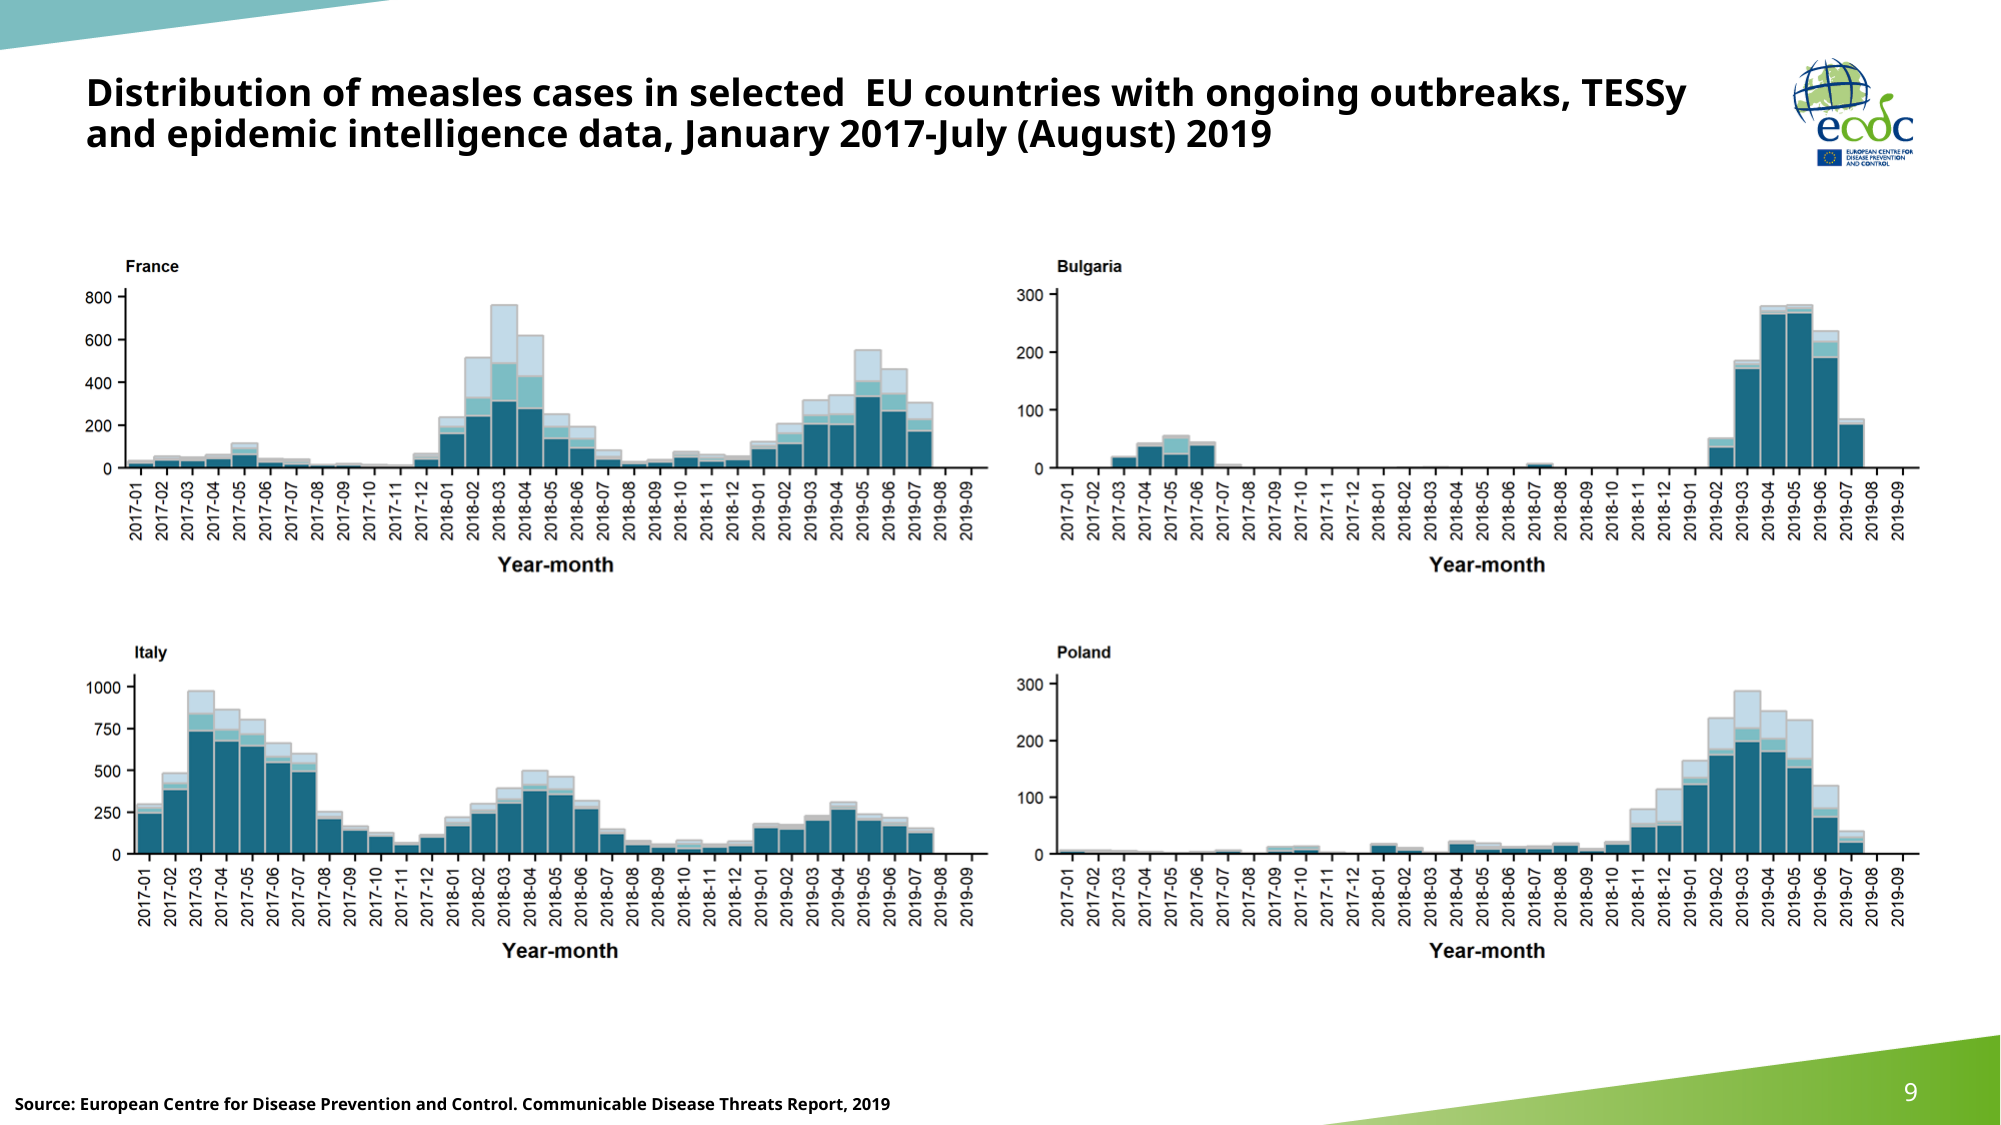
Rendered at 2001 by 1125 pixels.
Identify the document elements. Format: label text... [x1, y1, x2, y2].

slide_number 9 [1483, 1062, 1934, 1123]
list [70, 242, 1934, 1014]
picture [0, 0, 2001, 1125]
title Distribution of measles cases in selected EU countries with ongoing outbreaks, TESSy and epidemic intelligence data, January 2017-July (August) 2019 [70, 36, 1770, 193]
